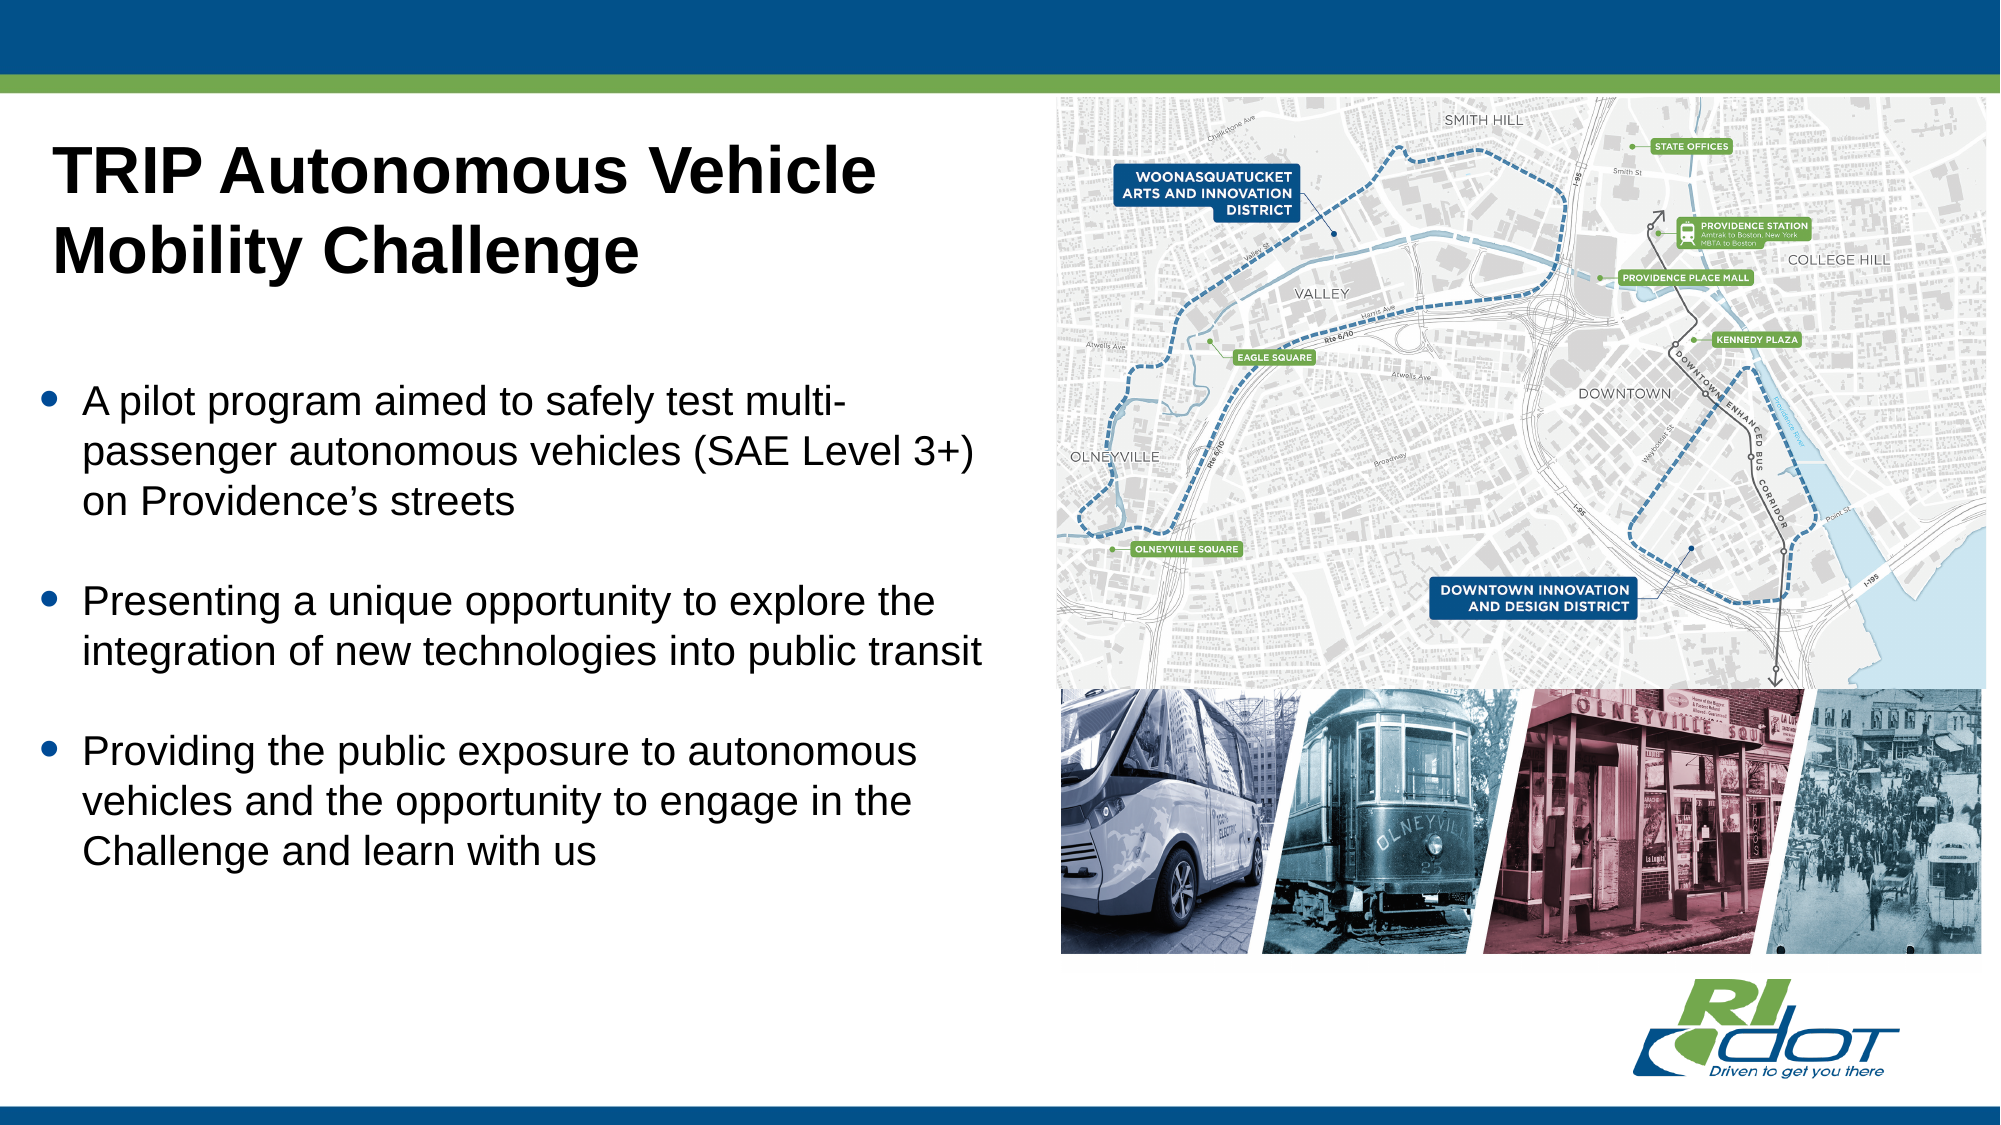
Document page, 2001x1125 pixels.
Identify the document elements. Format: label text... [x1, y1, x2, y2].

picture [0, 0, 2000, 1125]
list A pilot program aimed to safely test multi-passenger autonomous vehicles (SAE Level 3+) on Providence’s streets Presenting a unique opportunity to explore the integration of new technologies into public transit Providing the public exposure to autonomous vehicles and the opportunity to engage in the Challenge and learn with us [24, 308, 1028, 1102]
text_box TRIP Autonomous Vehicle Mobility Challenge [37, 120, 1043, 295]
